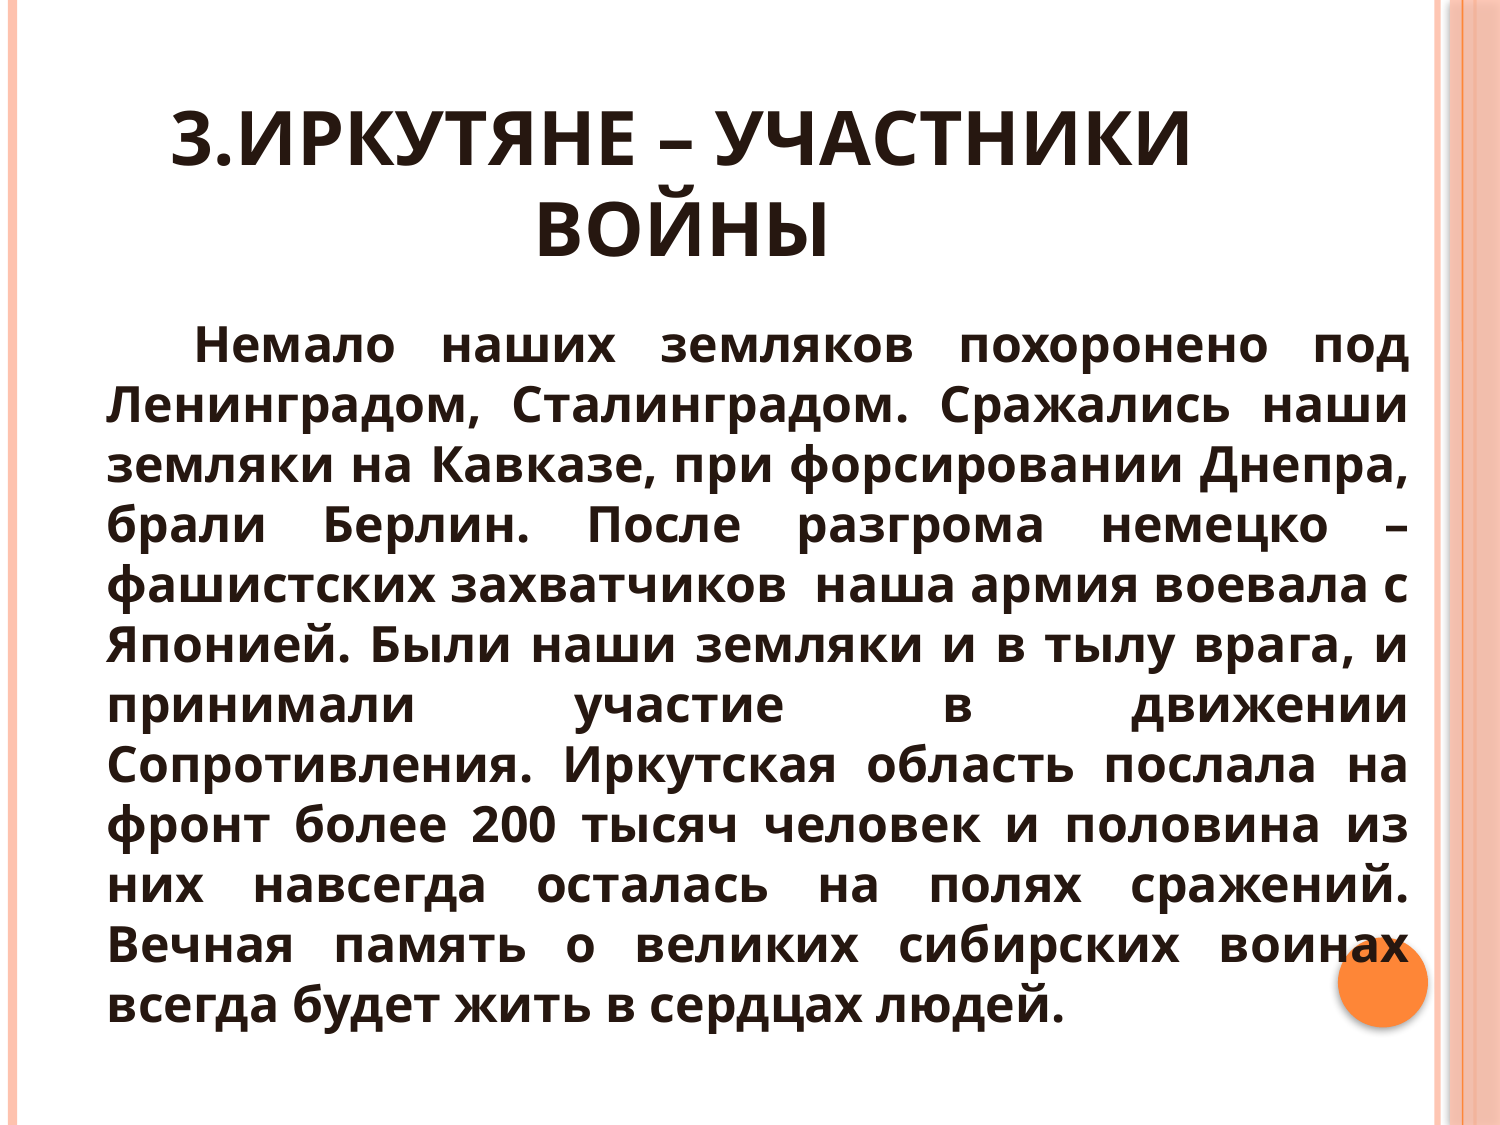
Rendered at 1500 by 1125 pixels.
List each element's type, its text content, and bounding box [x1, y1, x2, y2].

list Немало наших земляков похоронено под Ленинградом, Сталинградом. Сражались наши земляки на Кавказе, при форсировании Днепра, брали Берлин. После разгрома немецко – фашистских захватчиков наша армия воевала с Японией. Были наши земляки и в тылу врага, и принимали участие в движении Сопротивления. Иркутская область послала на фронт более 200 тысяч человек и половина из них навсегда осталась на полях сражений. Вечная память о великих сибирских воинах всегда будет жить в сердцах людей. [46, 304, 1425, 1067]
title 3.Иркутяне – участники войны [70, 82, 1296, 304]
